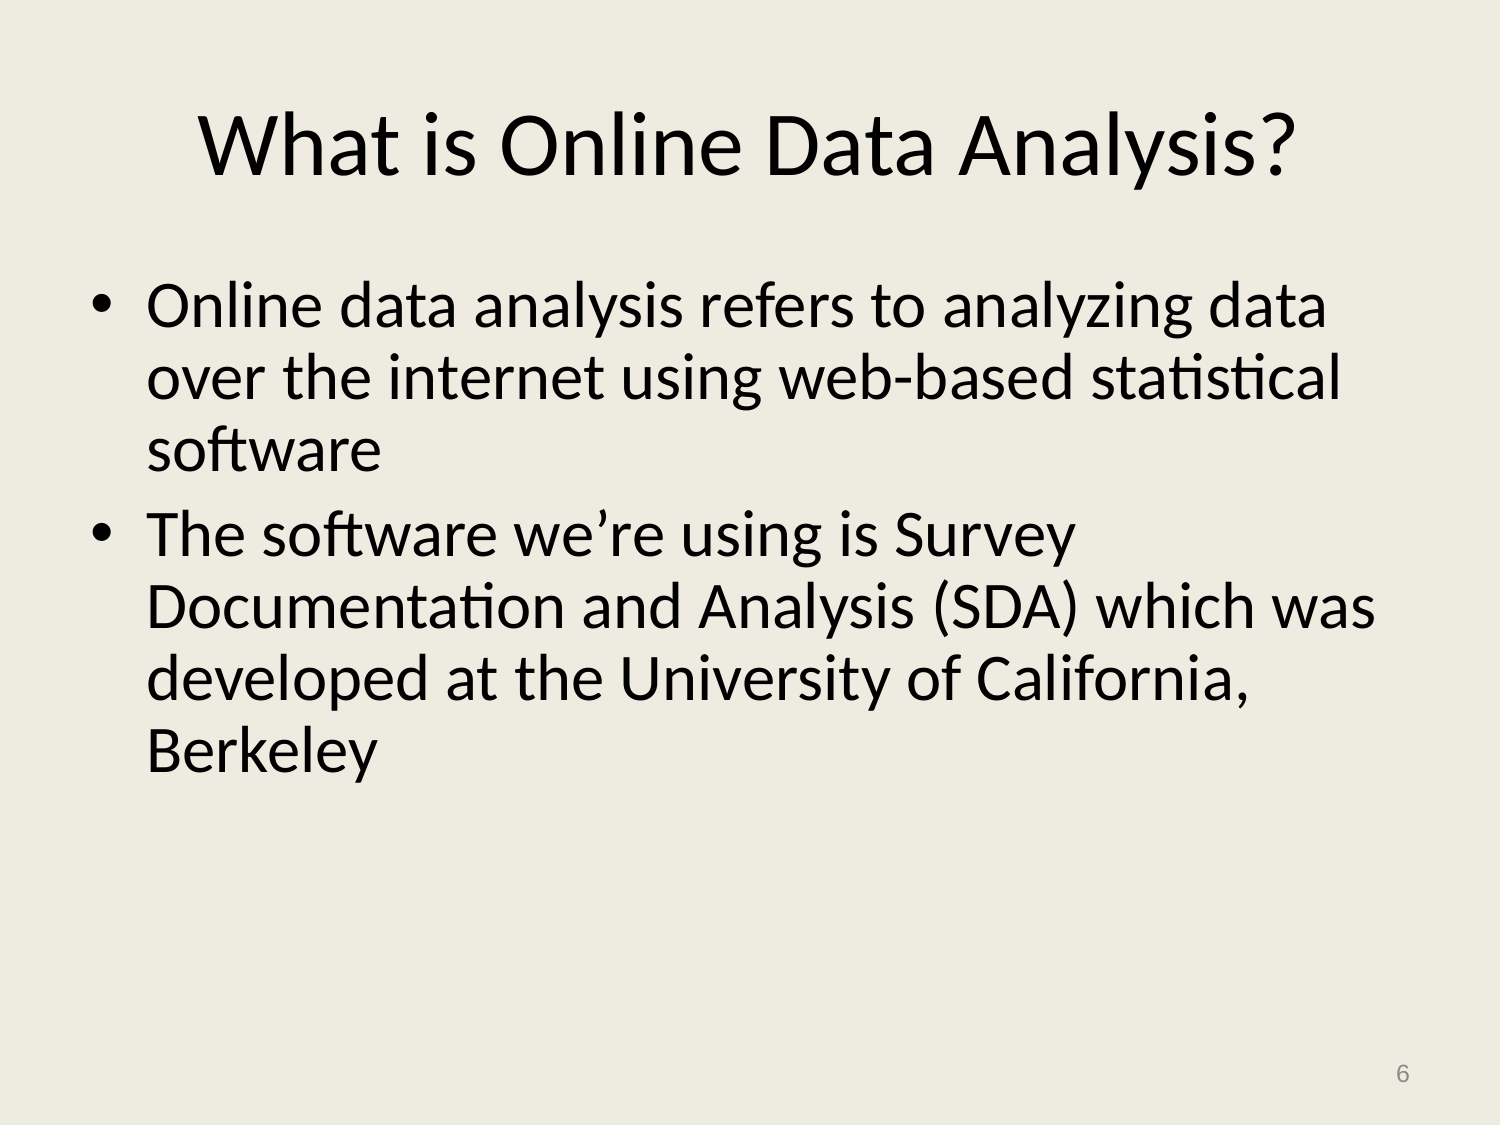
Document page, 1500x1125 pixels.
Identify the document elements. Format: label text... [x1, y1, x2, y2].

title What is Online Data Analysis? [75, 45, 1425, 233]
slide_number 6 [1074, 1042, 1425, 1103]
list Online data analysis refers to analyzing data over the internet using web-based statistical software The software we’re using is Survey Documentation and Analysis (SDA) which was developed at the University of California, Berkeley [75, 262, 1425, 1005]
